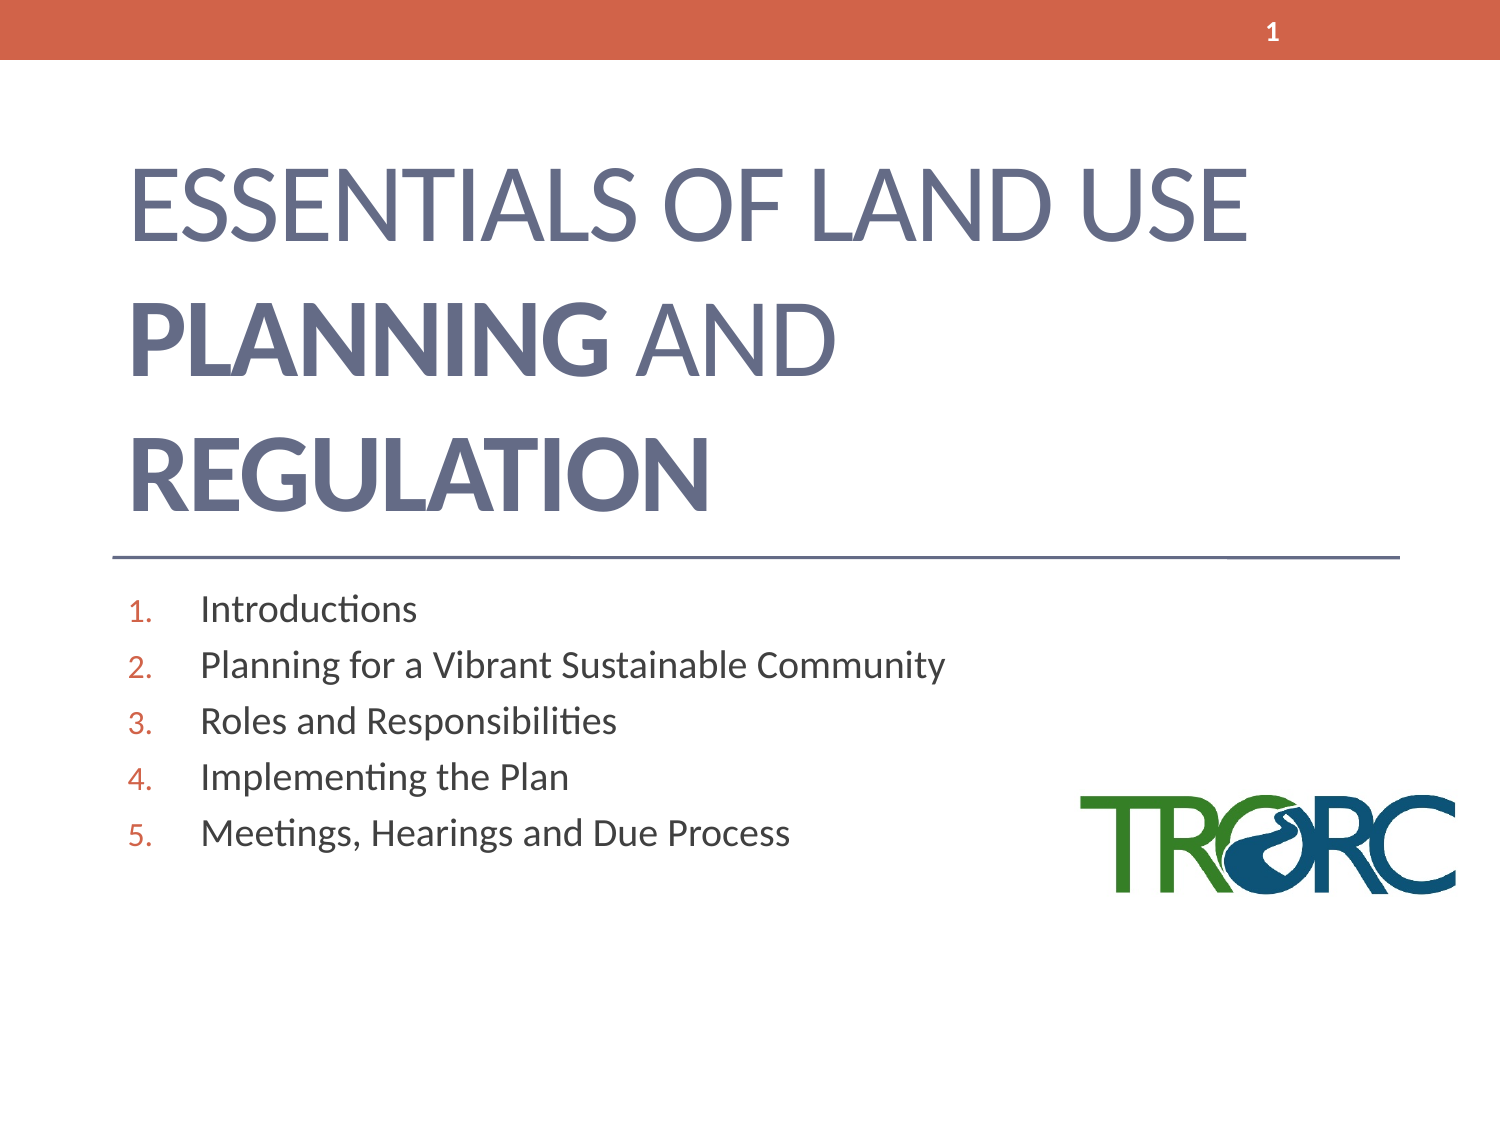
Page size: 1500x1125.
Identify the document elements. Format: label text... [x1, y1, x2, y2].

picture [1074, 789, 1458, 897]
title Essentials of Land Use Planning and Regulation [112, 224, 1400, 542]
subtitle Introductions Planning for a Vibrant Sustainable Community Roles and Responsibilities Implementing the Plan Meetings, Hearings and Due Process [112, 575, 1163, 863]
slide_number 1 [1250, 3, 1425, 57]
